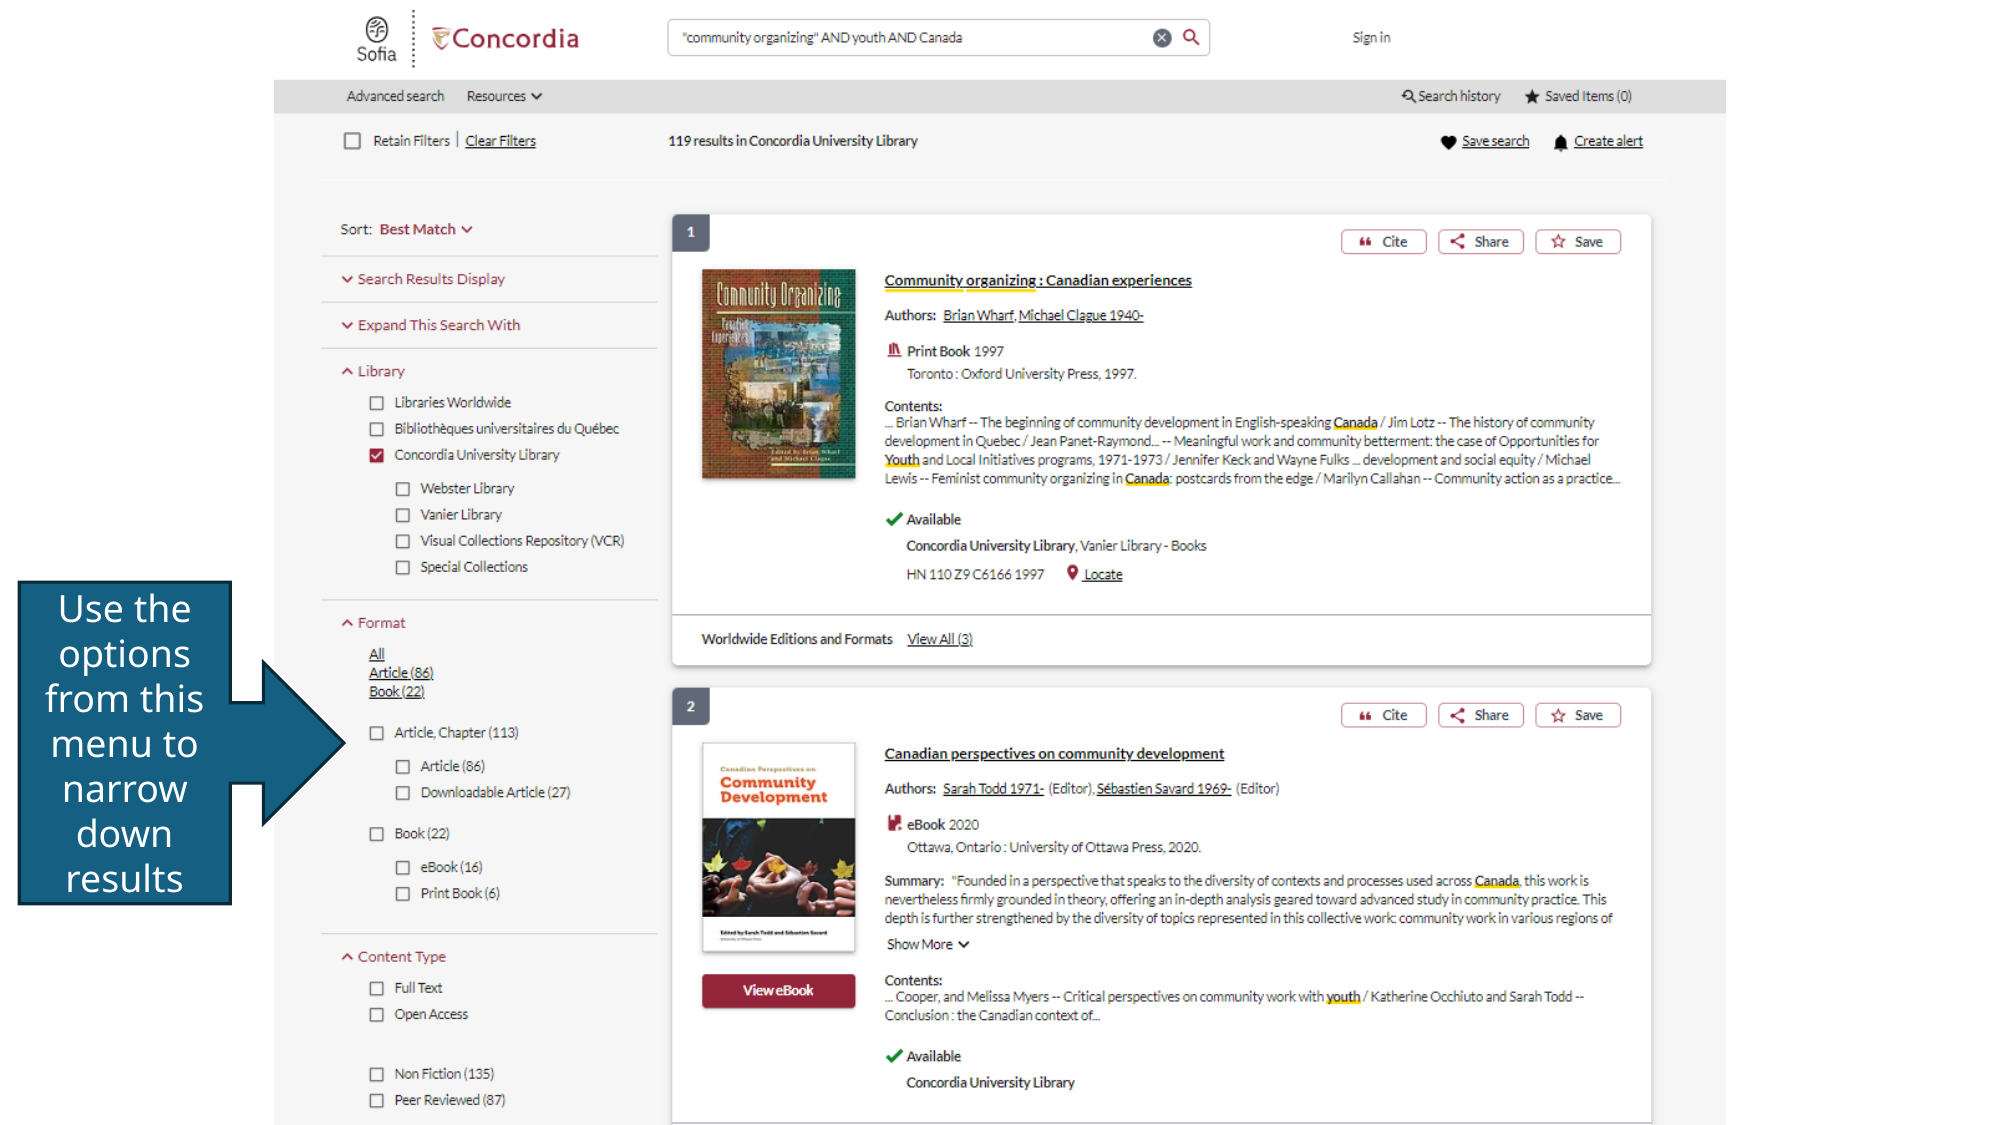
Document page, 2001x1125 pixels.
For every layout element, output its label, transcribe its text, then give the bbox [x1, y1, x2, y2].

picture [273, 0, 1727, 1125]
text_box Use the options from this menu to narrow down results [17, 580, 273, 906]
